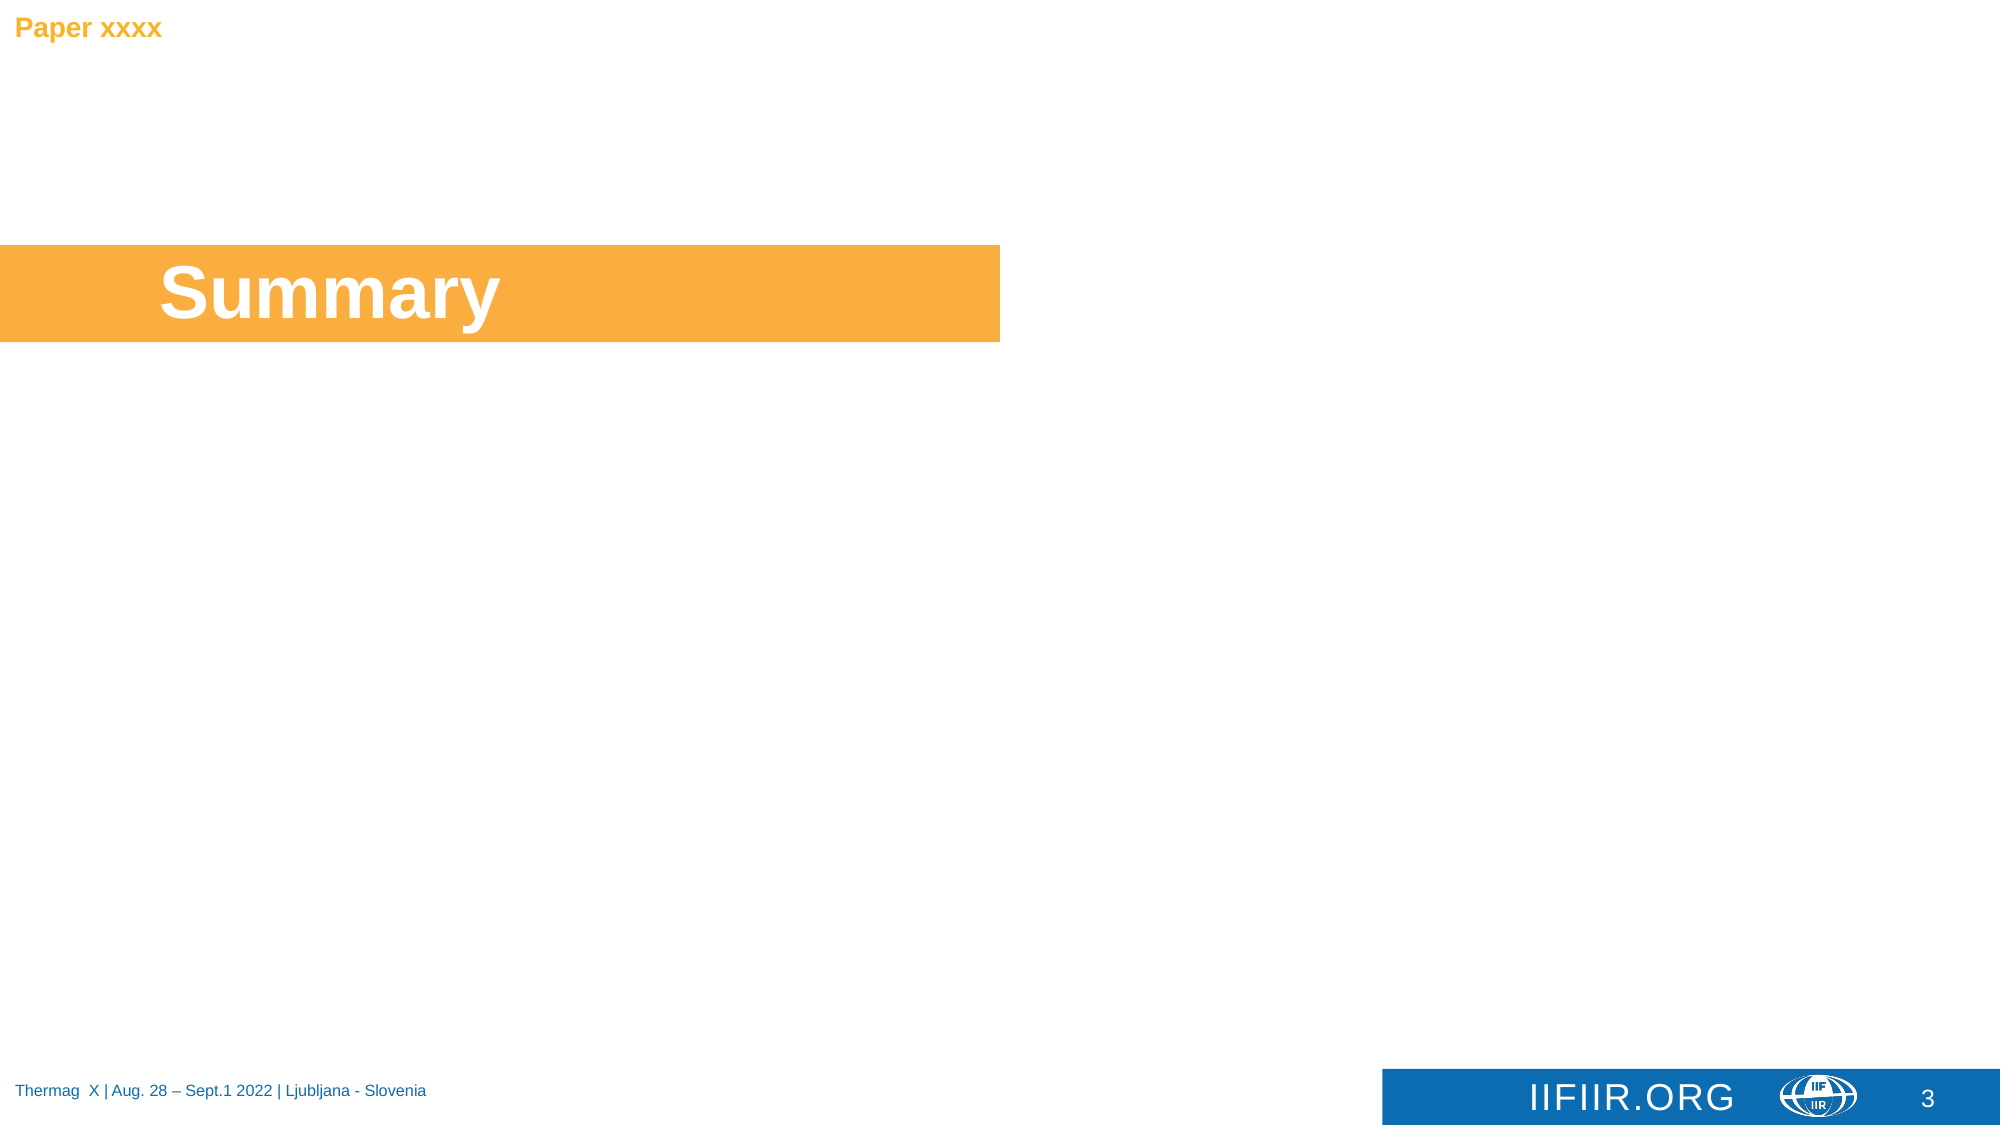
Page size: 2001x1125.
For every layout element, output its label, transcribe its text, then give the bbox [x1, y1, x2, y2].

text_box Paper xxxx [0, 0, 216, 57]
slide_number 3 [1865, 1067, 1950, 1125]
picture [1743, 1052, 1894, 1119]
title Summary [0, 245, 1000, 343]
